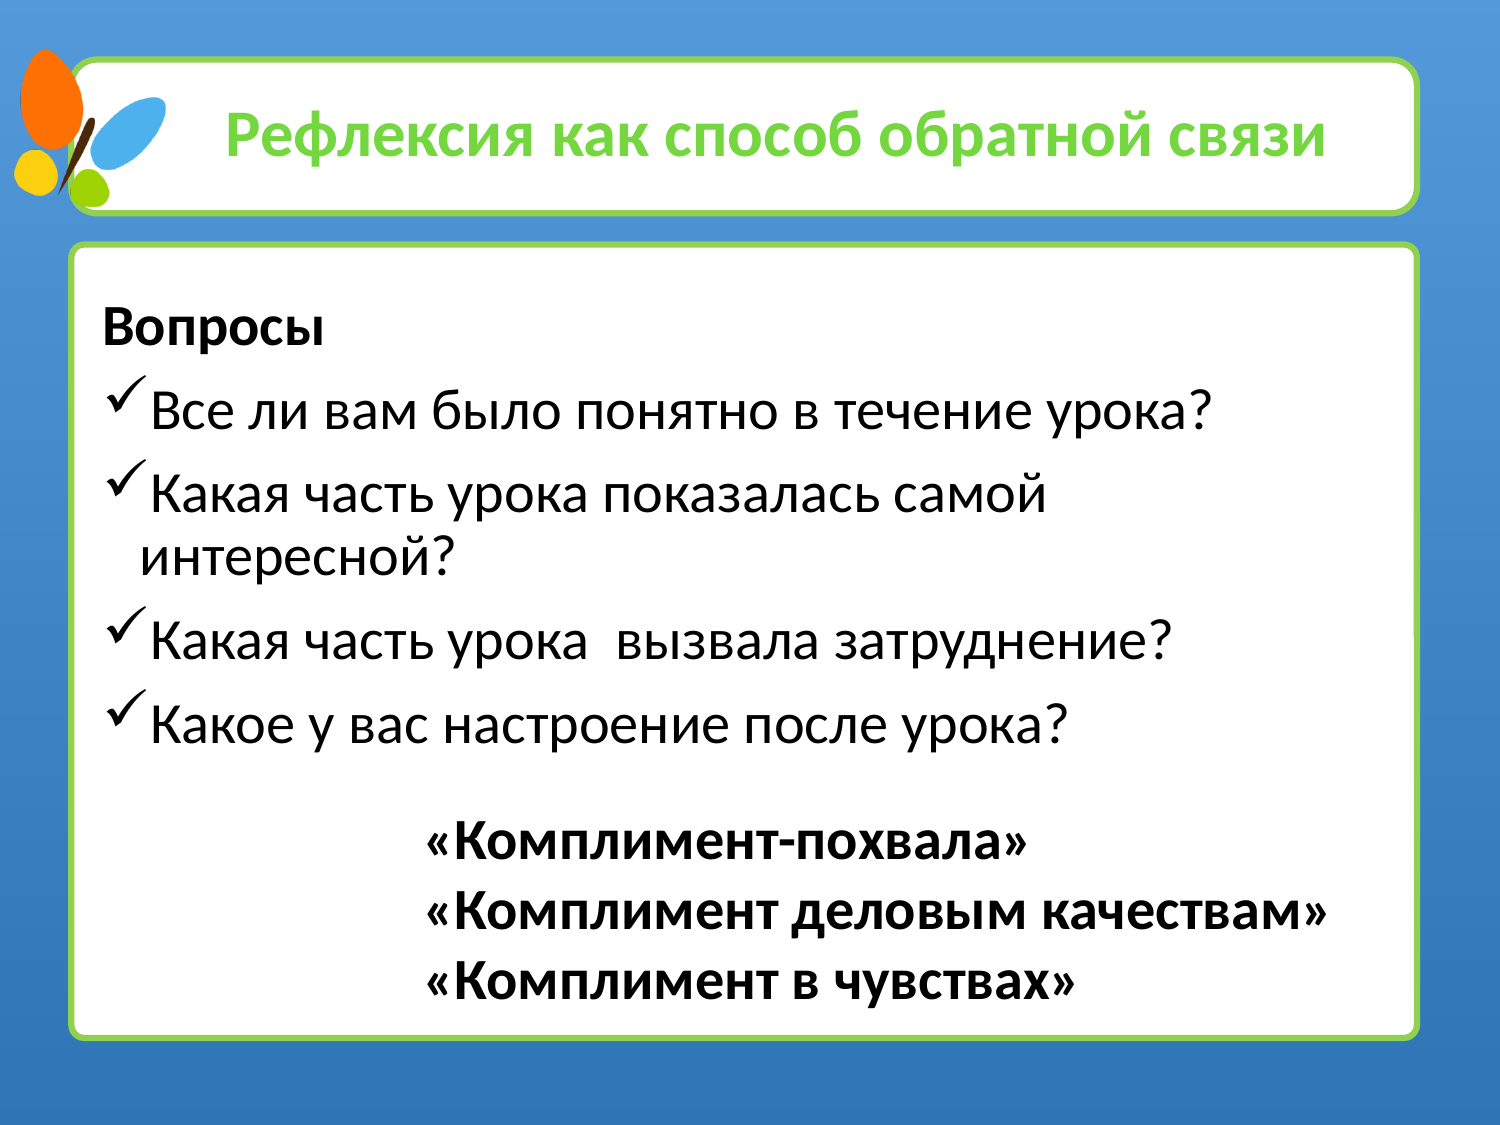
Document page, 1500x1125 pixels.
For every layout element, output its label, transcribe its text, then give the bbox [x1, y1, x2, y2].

list Вопросы Все ли вам было понятно в течение урока? Какая часть урока показалась самой интересной? Какая часть урока вызвала затруднение? Какое у вас настроение после урока? [87, 287, 1372, 770]
text_box Рефлексия как способ обратной связи [166, 82, 1388, 177]
text_box «Комплимент-похвала» «Комплимент деловым качествам» «Комплимент в чувствах» [408, 794, 1379, 1019]
picture [14, 49, 166, 207]
text_box [70, 243, 1418, 1039]
text_box [78, 58, 1418, 215]
